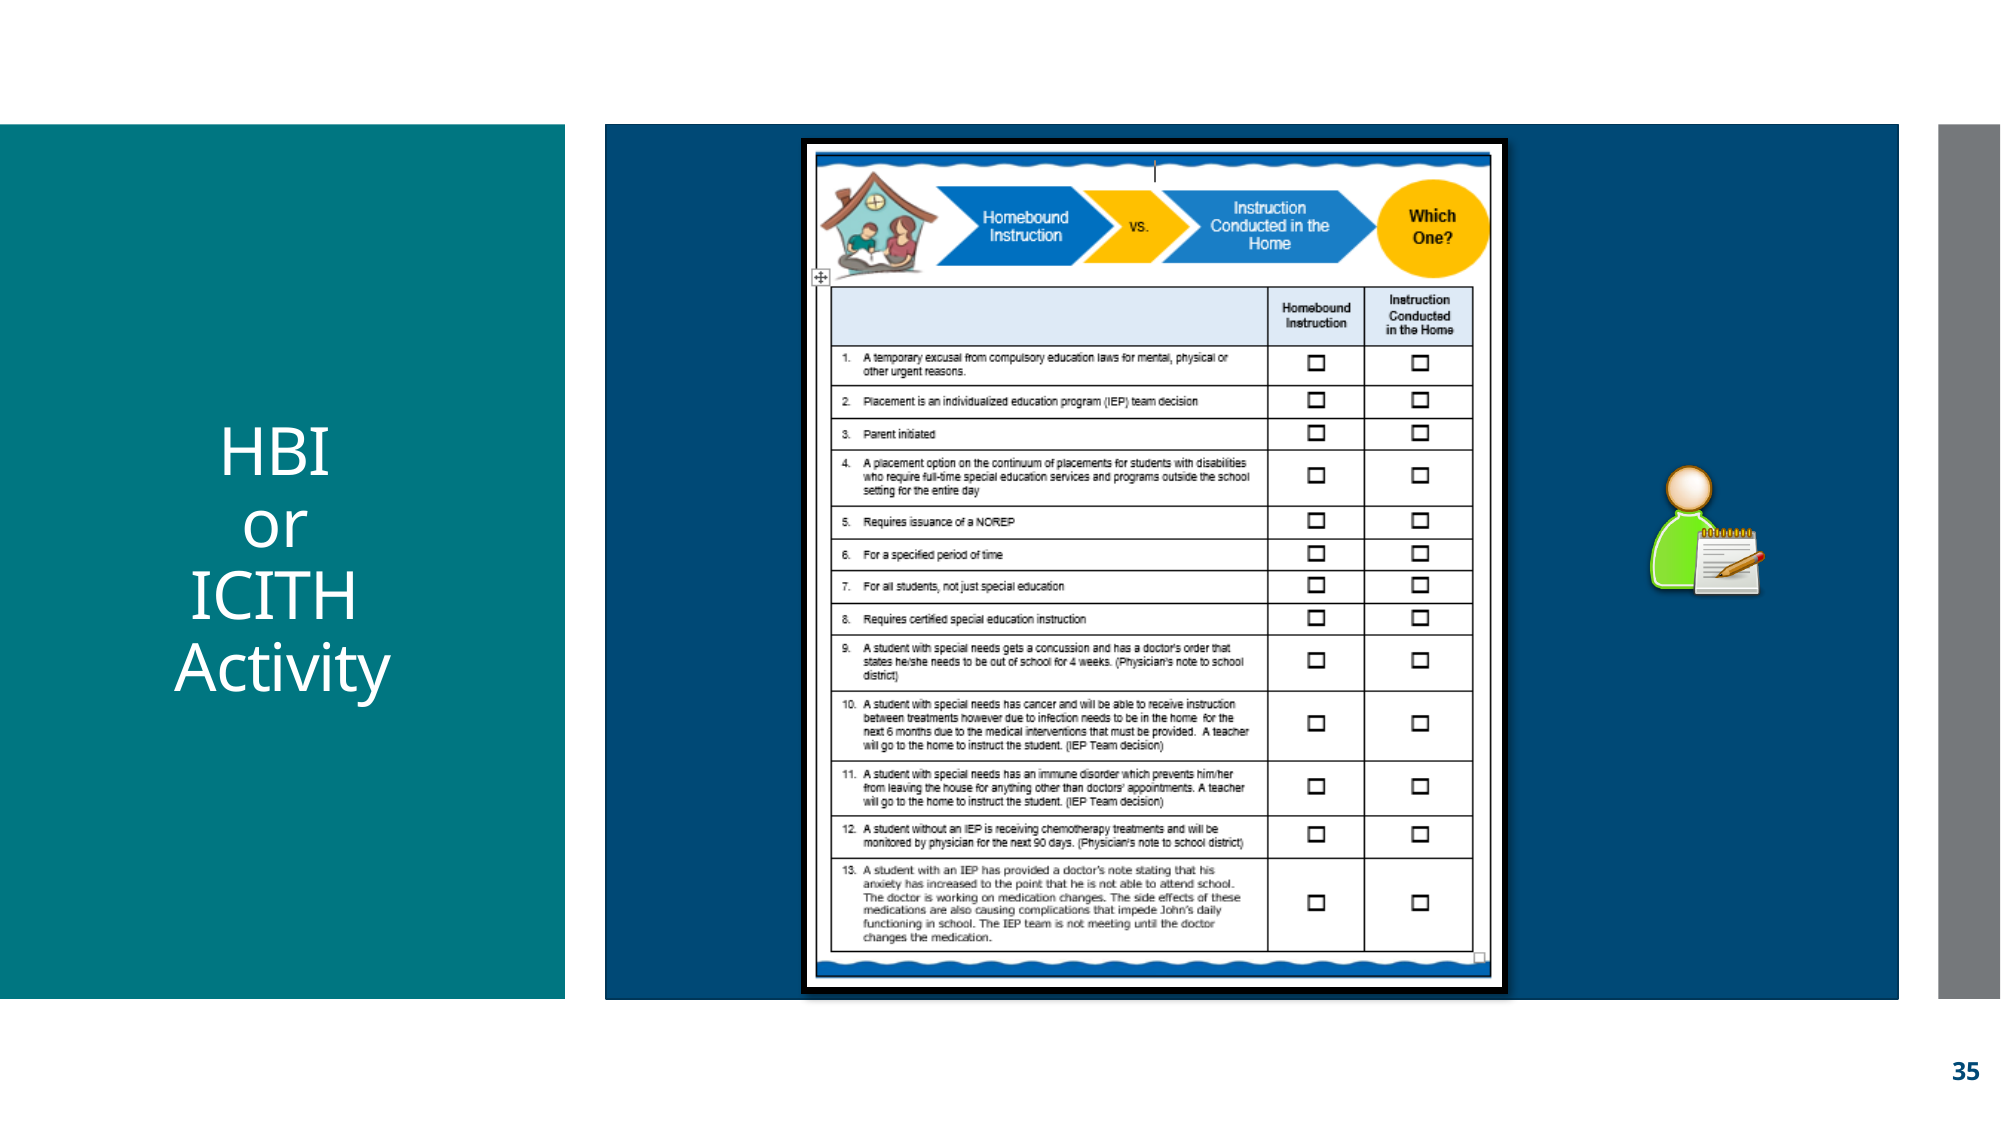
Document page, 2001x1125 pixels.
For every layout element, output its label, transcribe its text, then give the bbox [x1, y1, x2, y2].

picture [1638, 437, 1771, 624]
picture [807, 144, 1502, 988]
slide_number 35 [1744, 1042, 1996, 1103]
title HBI or ICITH Activity [41, 184, 525, 940]
